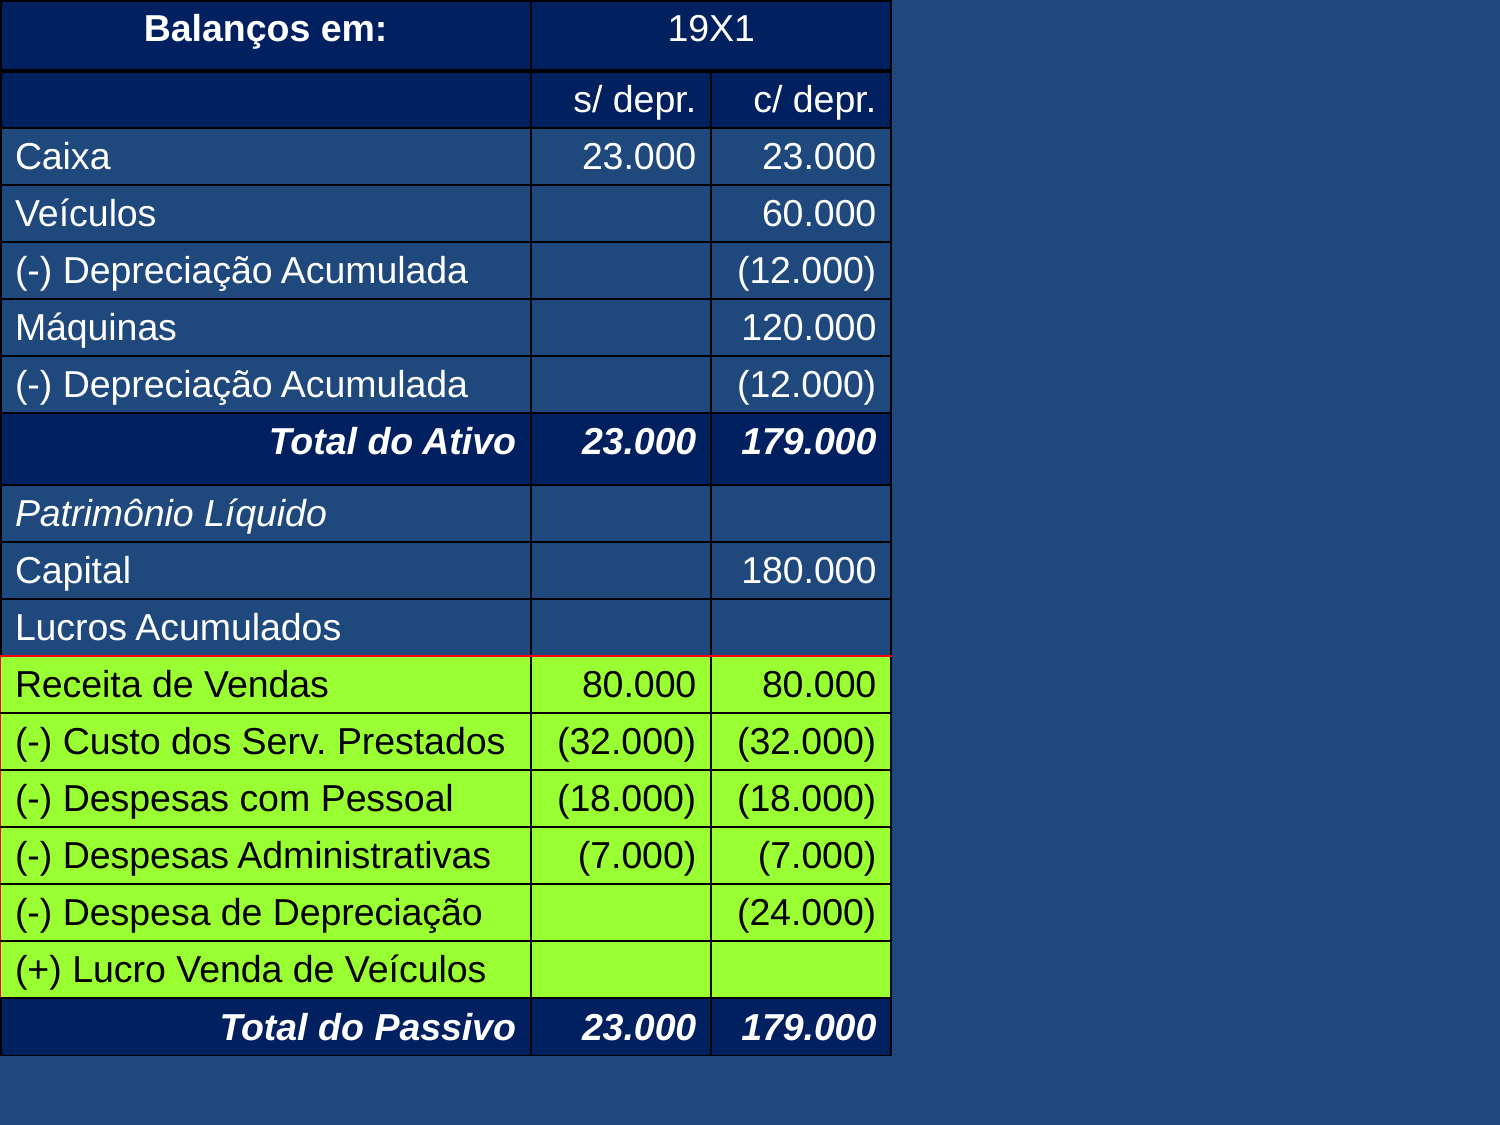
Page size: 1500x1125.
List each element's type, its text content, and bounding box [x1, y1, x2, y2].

table_cell [532, 186, 710, 241]
table_cell [712, 600, 890, 655]
table_cell [532, 885, 710, 940]
table_cell s/ depr. [532, 73, 710, 127]
table_cell Máquinas [2, 300, 530, 355]
table_cell Lucros Acumulados [2, 600, 530, 655]
table_cell (-) Despesa de Depreciação [1, 885, 530, 940]
table_cell 23.000 [532, 129, 710, 184]
table_cell [532, 942, 710, 997]
table_cell (12.000) [712, 243, 890, 298]
table_cell Veículos [2, 186, 530, 241]
table_cell (-) Custo dos Serv. Prestados [1, 714, 530, 769]
table_cell 120.000 [712, 300, 890, 355]
table_cell 23.000 [532, 999, 710, 1055]
table_cell [532, 357, 710, 412]
table_header Balanços em: [2, 2, 530, 69]
table_cell 23.000 [532, 414, 710, 484]
table_cell (-) Despesas Administrativas [1, 828, 530, 883]
table_cell [2, 73, 530, 127]
table_cell 60.000 [712, 186, 890, 241]
table_cell (-) Depreciação Acumulada [2, 243, 530, 298]
table_cell 80.000 [532, 657, 710, 712]
table_cell (+) Lucro Venda de Veículos [1, 942, 530, 997]
table_cell (-) Depreciação Acumulada [2, 357, 530, 412]
table_cell 179.000 [712, 999, 890, 1055]
table_cell 179.000 [712, 414, 890, 484]
table_cell Receita de Vendas [1, 657, 530, 712]
table_cell c/ depr. [712, 73, 890, 127]
table_cell Capital [2, 543, 530, 598]
table_cell (18.000) [712, 771, 890, 826]
table_cell (12.000) [712, 357, 890, 412]
table_cell [712, 486, 890, 541]
table_cell 23.000 [712, 129, 890, 184]
table_cell [532, 600, 710, 655]
table_header 19X1 [532, 2, 890, 69]
table_cell 180.000 [712, 543, 890, 598]
table_cell (32.000) [532, 714, 710, 769]
table_cell Caixa [2, 129, 530, 184]
table_cell [532, 243, 710, 298]
table_cell (32.000) [712, 714, 890, 769]
table_cell (7.000) [532, 828, 710, 883]
table_cell [532, 543, 710, 598]
table_cell [532, 486, 710, 541]
table_cell (-) Despesas com Pessoal [1, 771, 530, 826]
table_cell [712, 942, 890, 997]
table_cell 80.000 [712, 657, 890, 712]
table_cell (18.000) [532, 771, 710, 826]
table_cell (7.000) [712, 828, 890, 883]
table_cell Total do Ativo [2, 414, 530, 484]
table_cell Patrimônio Líquido [2, 486, 530, 541]
table_cell (24.000) [712, 885, 890, 940]
table_cell Total do Passivo [2, 999, 530, 1055]
table_cell [532, 300, 710, 355]
